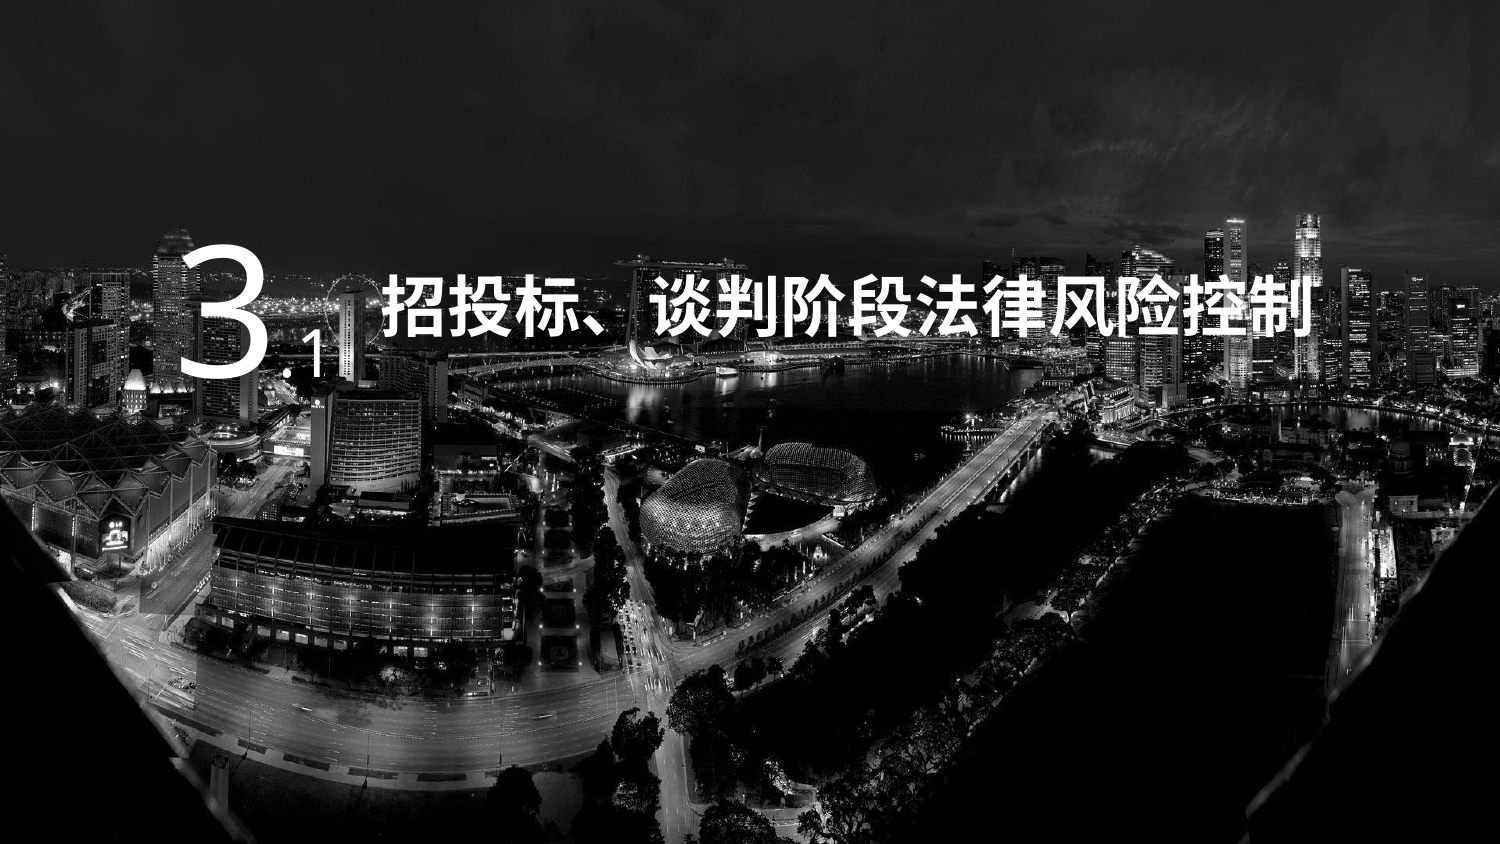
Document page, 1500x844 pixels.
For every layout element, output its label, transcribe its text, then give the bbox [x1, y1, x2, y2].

title 3.1 [171, 192, 407, 415]
text_box 招投标、谈判阶段法律风险控制 [378, 262, 1408, 345]
picture [0, 0, 1500, 844]
